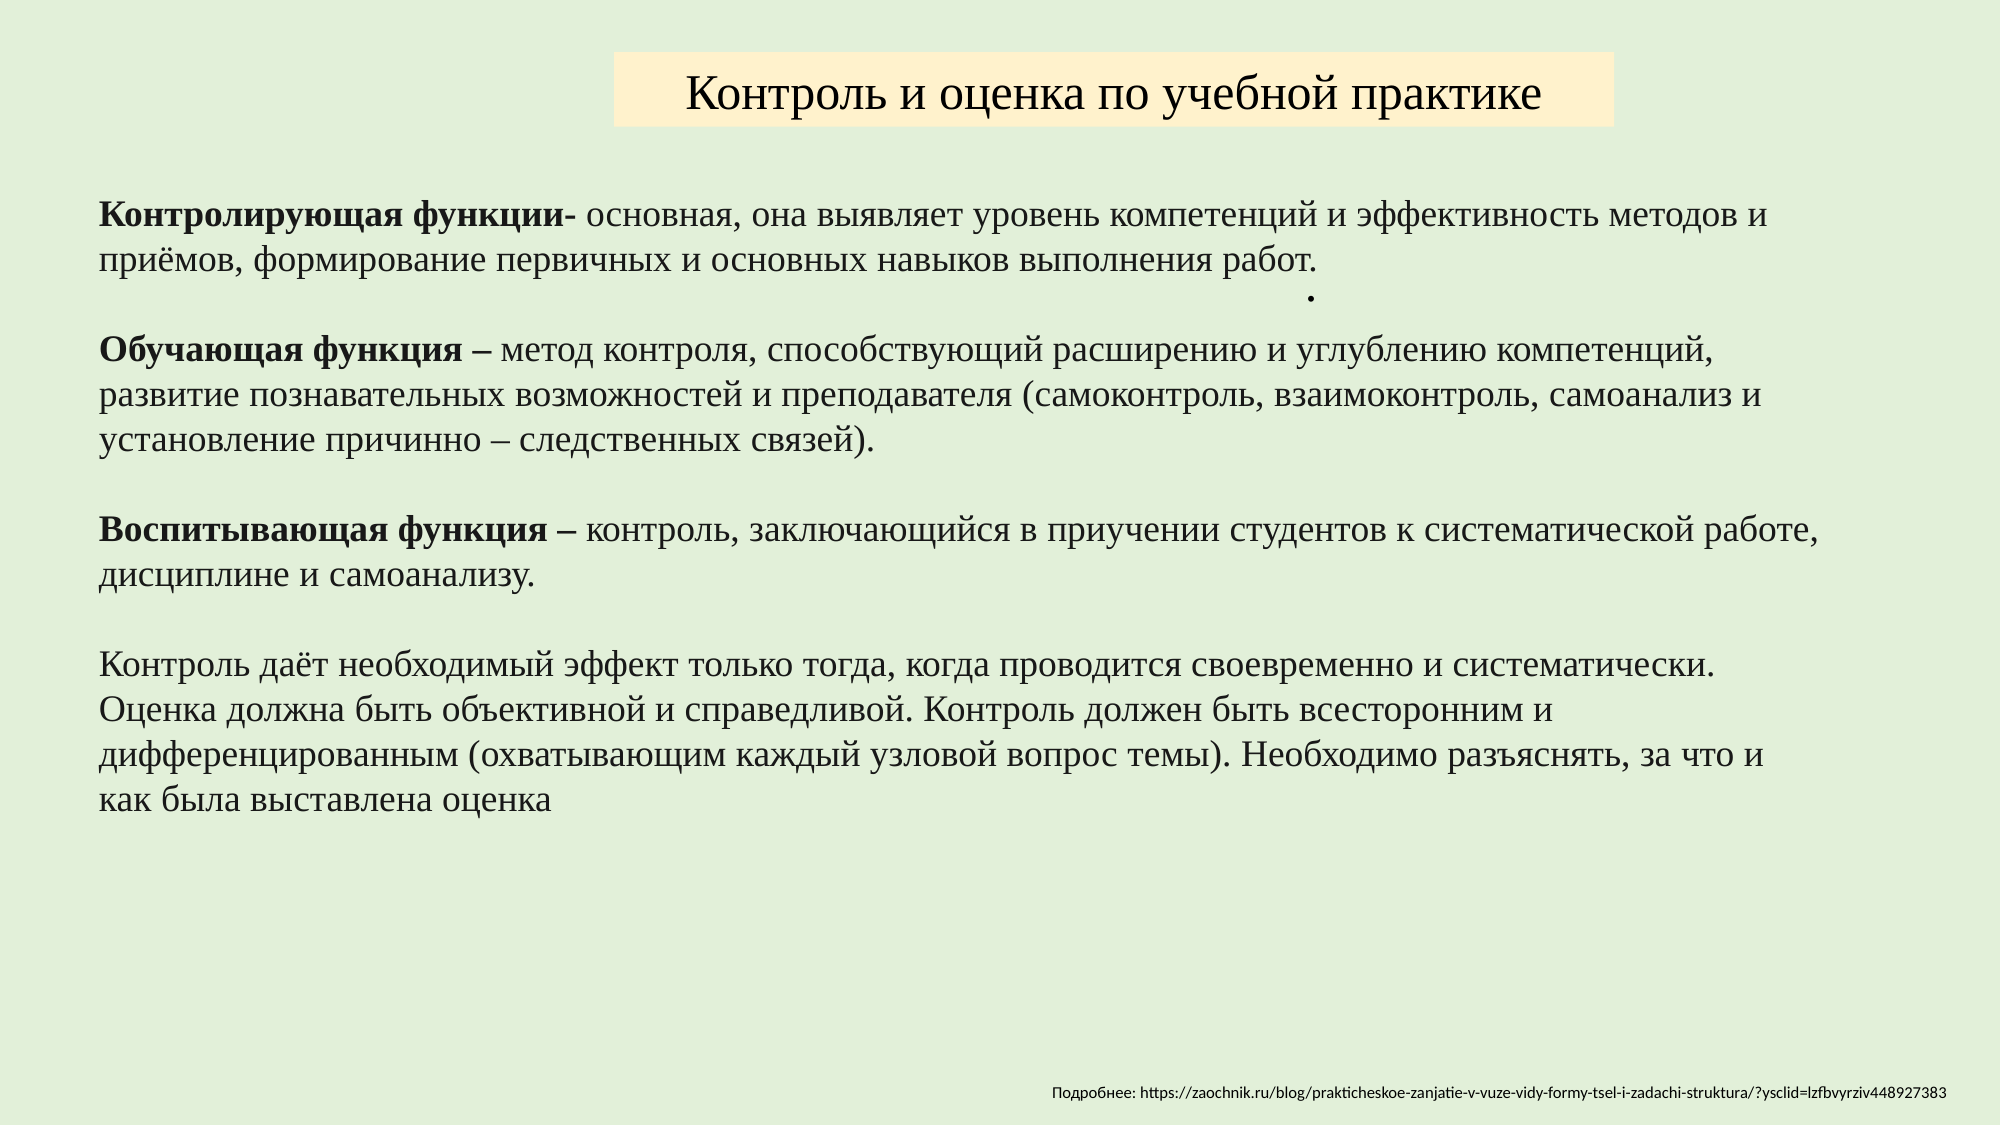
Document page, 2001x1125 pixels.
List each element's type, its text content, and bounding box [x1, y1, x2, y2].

text_box Подробнее: https://zaochnik.ru/blog/prakticheskoe-zanjatie-v-vuze-vidy-formy-tsel-i-zadachi-struktura/?ysclid=lzfbvyrziv448927383 [1037, 1072, 2000, 1109]
text_box Контролирующая функции- основная, она выявляет уровень компетенций и эффективность методов и приёмов, формирование первичных и основных навыков выполнения работ. Обучающая функция – метод контроля, способствующий расширению и углублению компетенций, развитие познавательных возможностей и преподавателя (самоконтроль, взаимоконтроль, самоанализ и установление причинно – следственных связей). Воспитывающая функция – контроль, заключающийся в приучении студентов к систематической работе, дисциплине и самоанализу. Контроль даёт необходимый эффект только тогда, когда проводится своевременно и систематически. Оценка должна быть объективной и справедливой. Контроль должен быть всесторонним и дифференцированным (охватывающим каждый узловой вопрос темы). Необходимо разъяснять, за что и как была выставлена оценка [84, 181, 1836, 826]
text_box Контроль и оценка по учебной практике [614, 52, 1615, 127]
